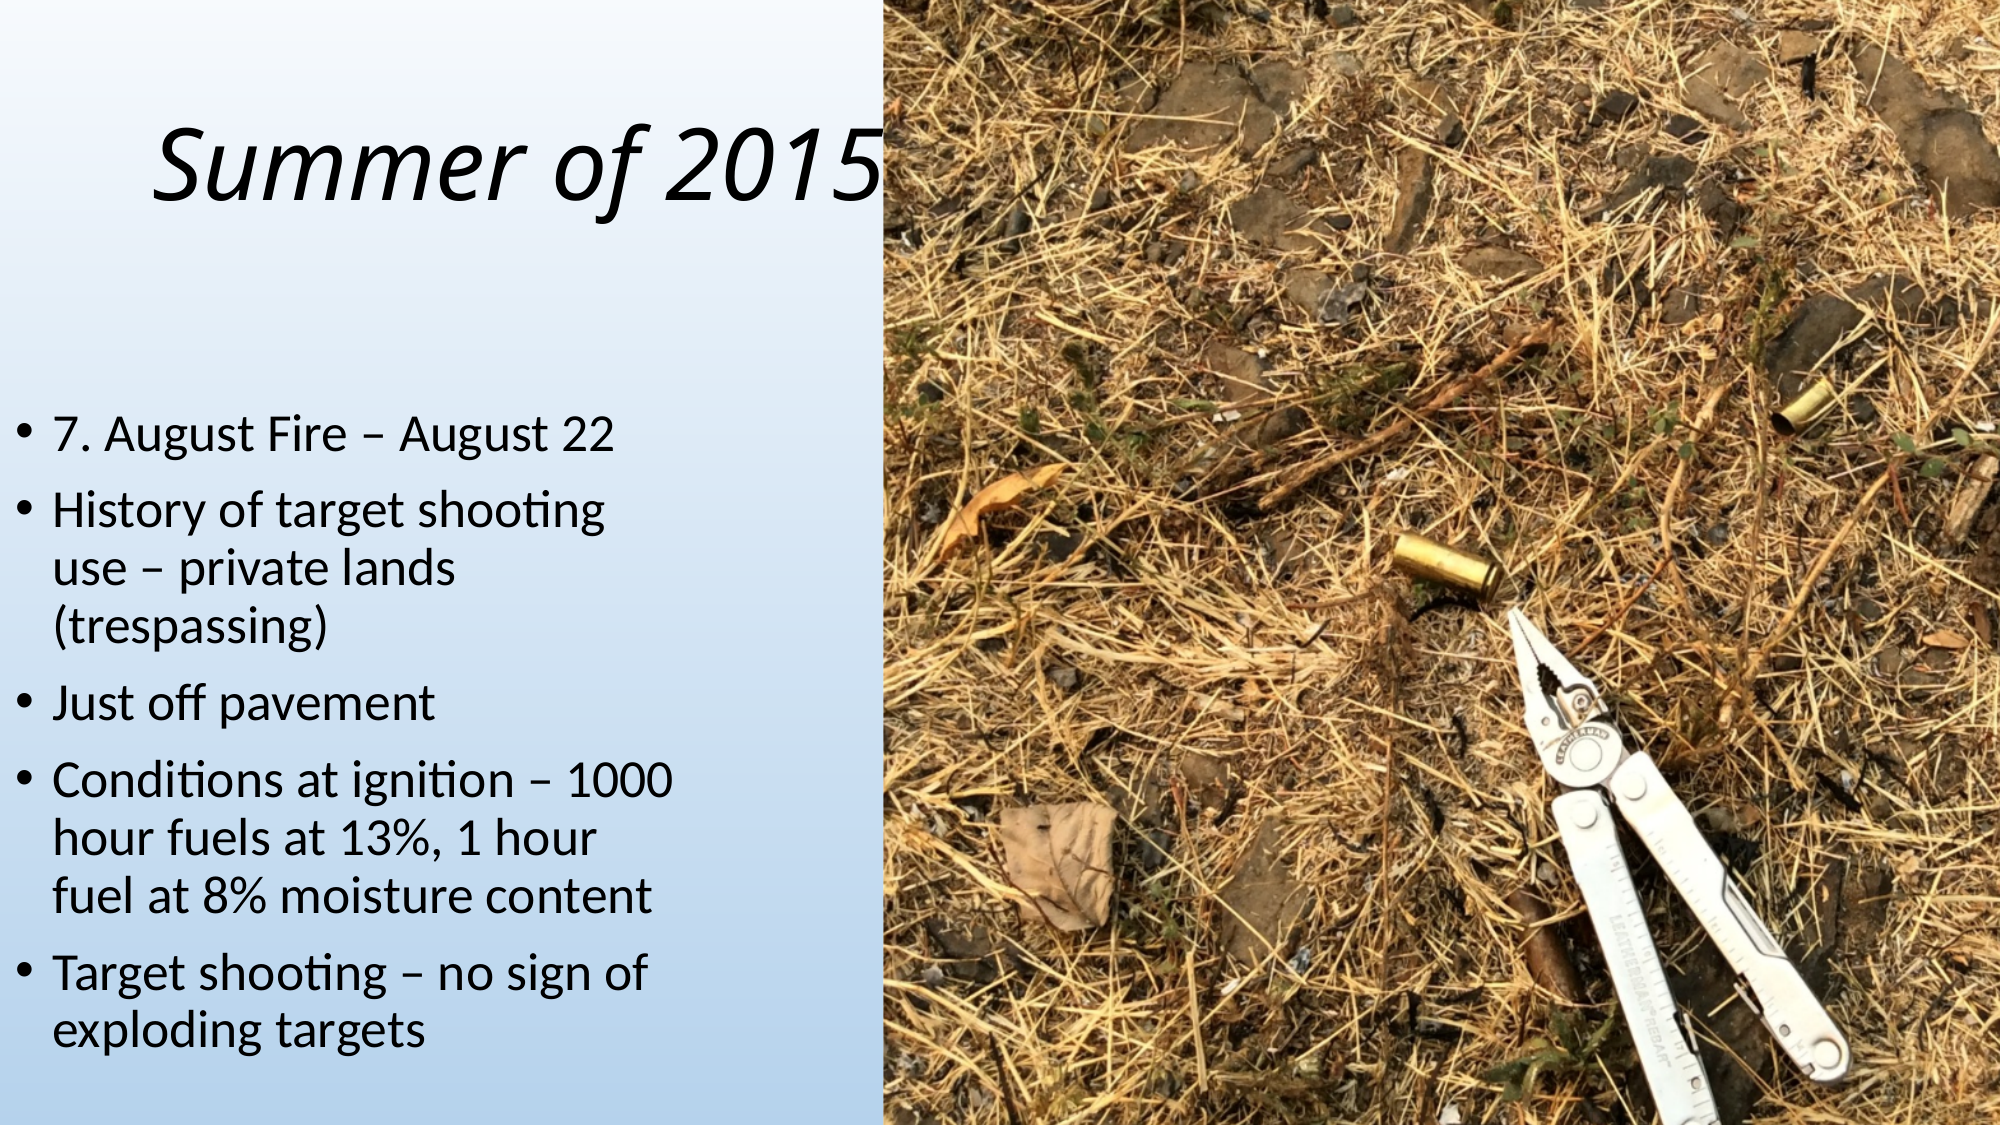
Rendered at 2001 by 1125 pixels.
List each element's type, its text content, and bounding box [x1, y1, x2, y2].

list 7. August Fire – August 22 History of target shooting use – private lands (trespassing) Just off pavement Conditions at ignition – 1000 hour fuels at 13%, 1 hour fuel at 8% moisture content Target shooting – no sign of exploding targets [0, 397, 705, 1112]
title Summer of 2015 [137, 59, 621, 278]
picture [884, 1087, 2000, 1125]
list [621, 0, 2000, 1087]
